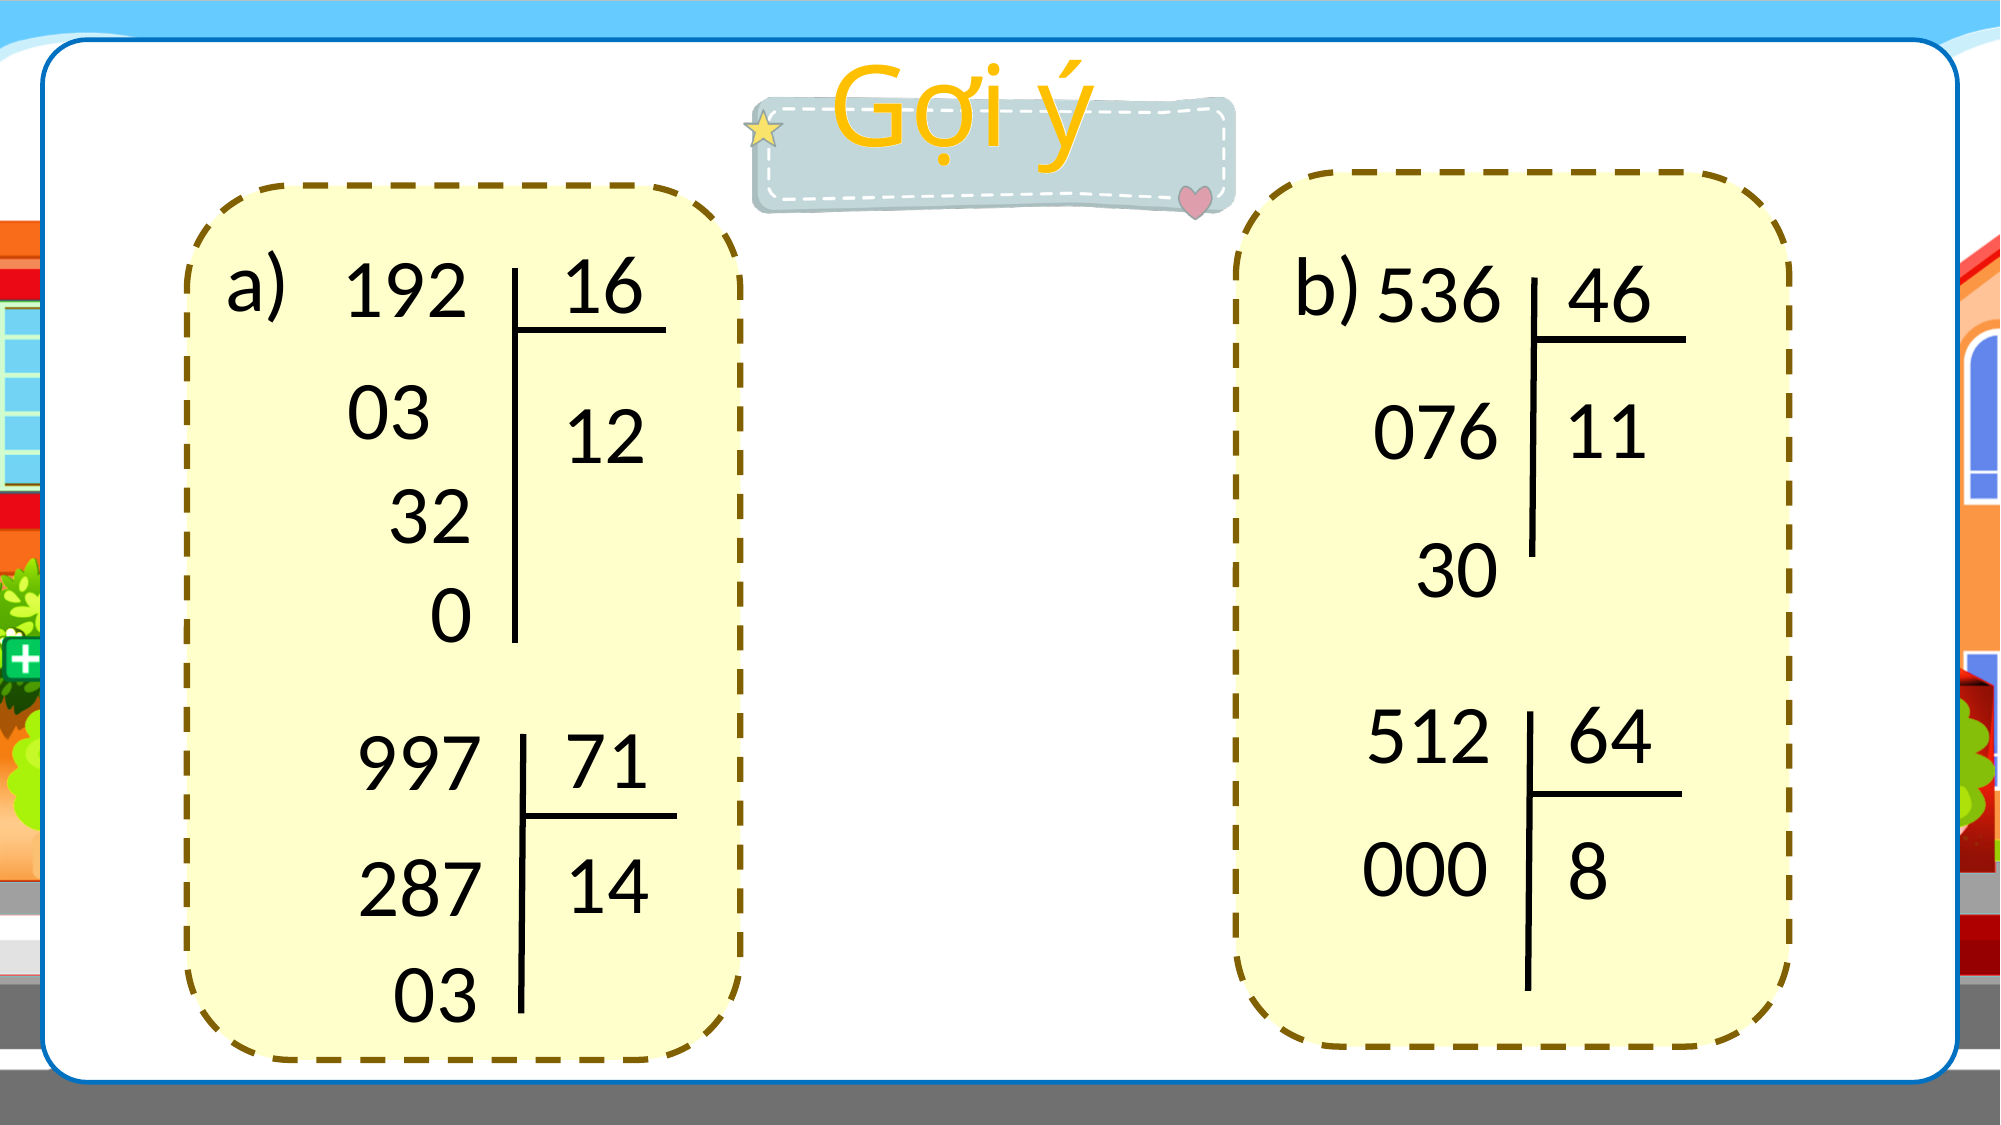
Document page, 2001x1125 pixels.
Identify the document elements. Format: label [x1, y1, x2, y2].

text_box [42, 39, 1958, 1083]
text_box [701, 26, 1283, 238]
picture [0, 0, 2000, 1125]
